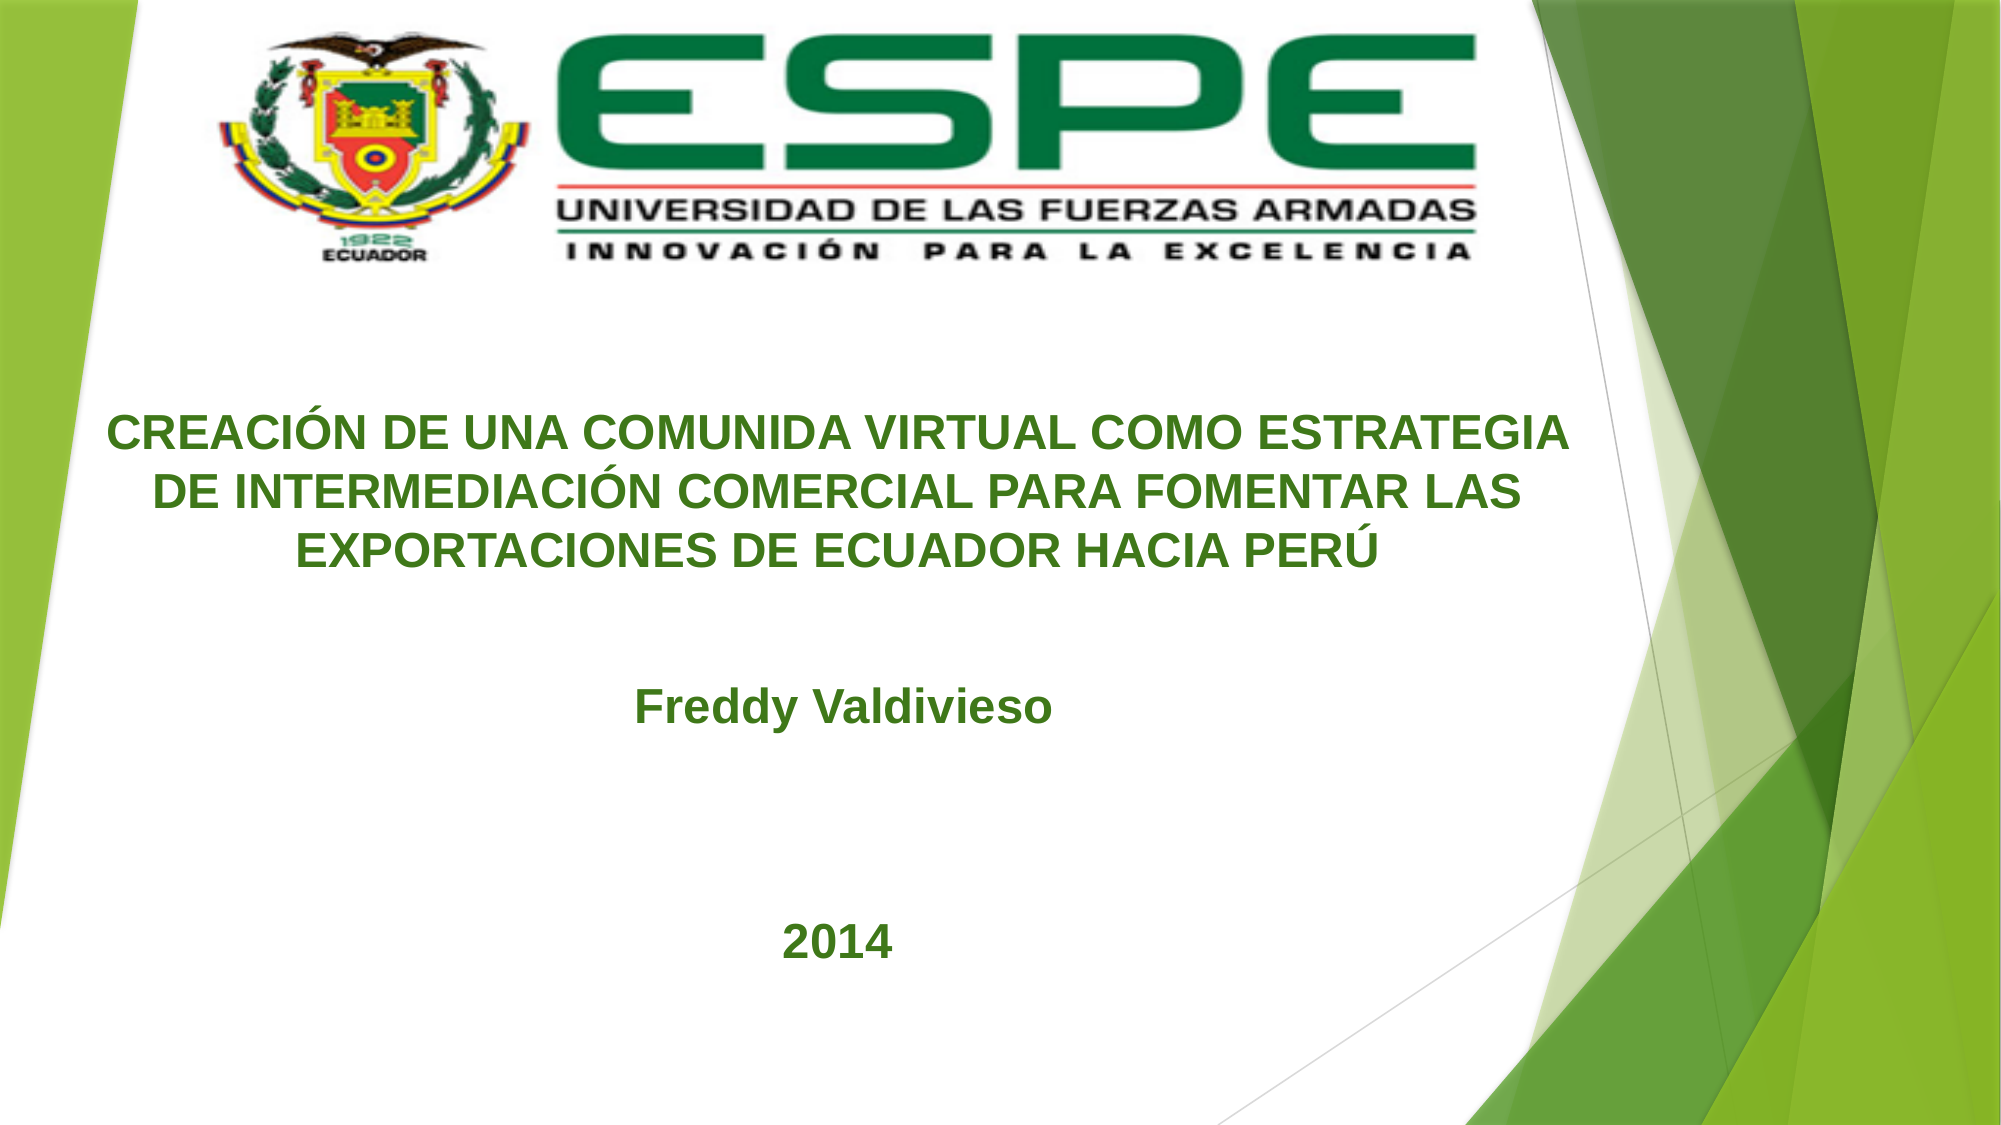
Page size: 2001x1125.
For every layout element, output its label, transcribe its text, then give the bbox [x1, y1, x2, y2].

picture [176, 0, 1499, 286]
subtitle CREACIÓN DE UNA COMUNIDA VIRTUAL COMO ESTRATEGIA DE INTERMEDIACIÓN COMERCIAL PARA FOMENTAR LAS EXPORTACIONES DE ECUADOR HACIA PERÚ Freddy Valdivieso 2014 [87, 392, 1588, 1036]
